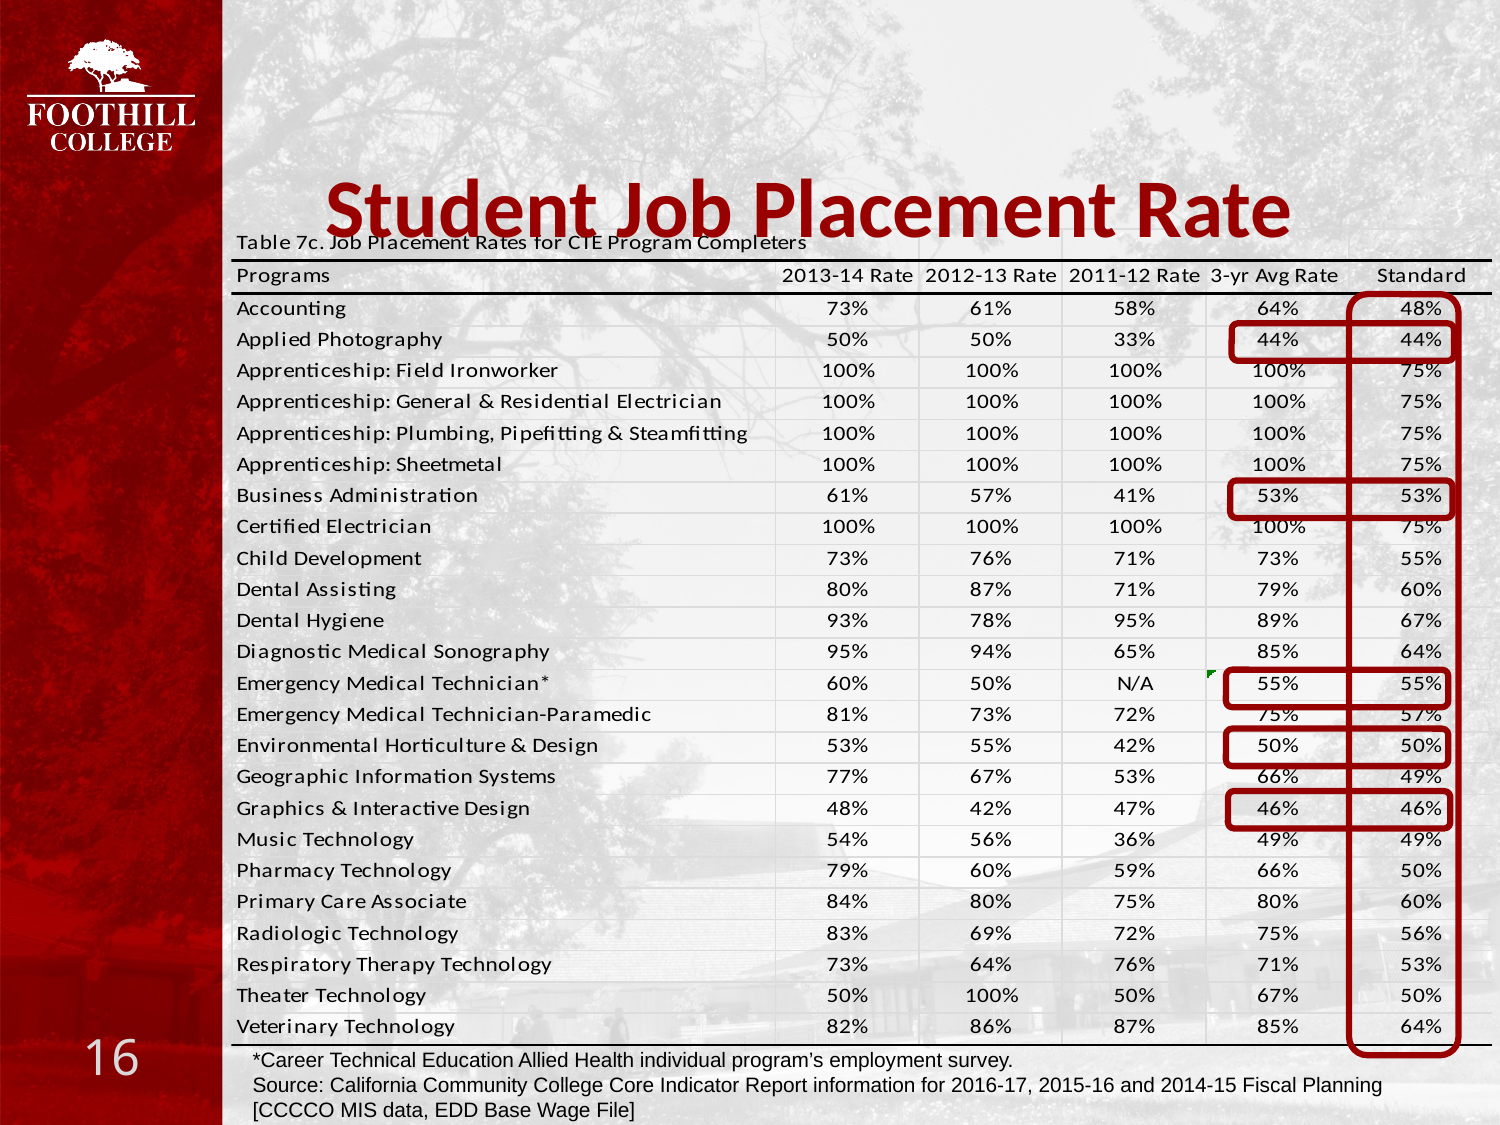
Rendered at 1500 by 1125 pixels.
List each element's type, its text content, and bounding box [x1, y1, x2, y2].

title Student Job Placement Rate [310, 55, 1422, 227]
text_box *Career Technical Education Allied Health individual program’s employment survey. Source: California Community College Core Indicator Report information for 2016-17, 2015-16 and 2014-15 Fiscal Planning [CCCCO MIS data, EDD Base Wage File] [237, 1039, 1500, 1125]
picture [0, 0, 1500, 1125]
